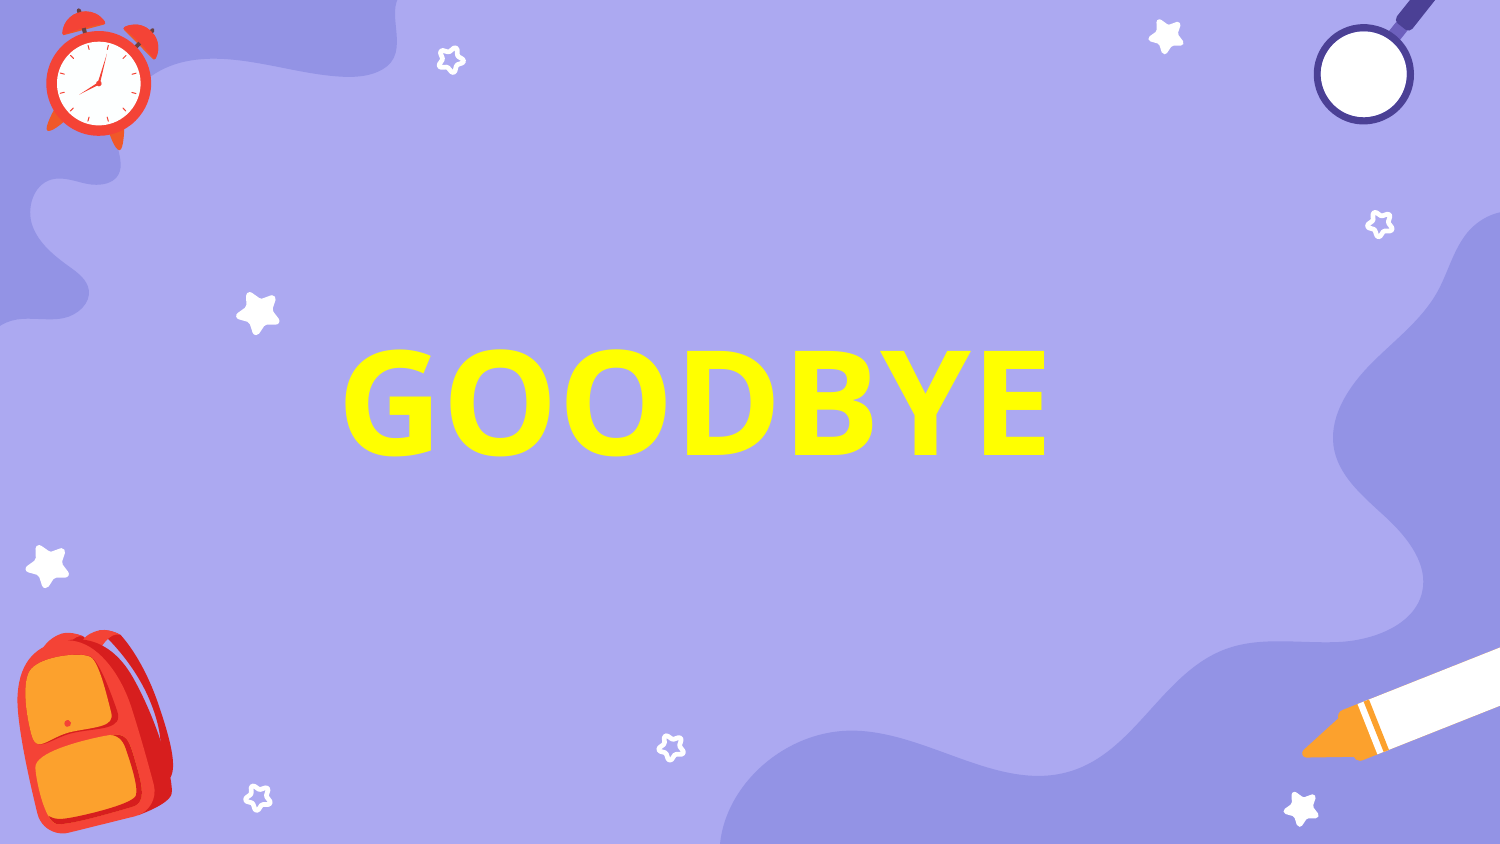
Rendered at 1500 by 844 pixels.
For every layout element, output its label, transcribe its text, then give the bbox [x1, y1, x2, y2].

title GOODBYE [140, 342, 1288, 453]
